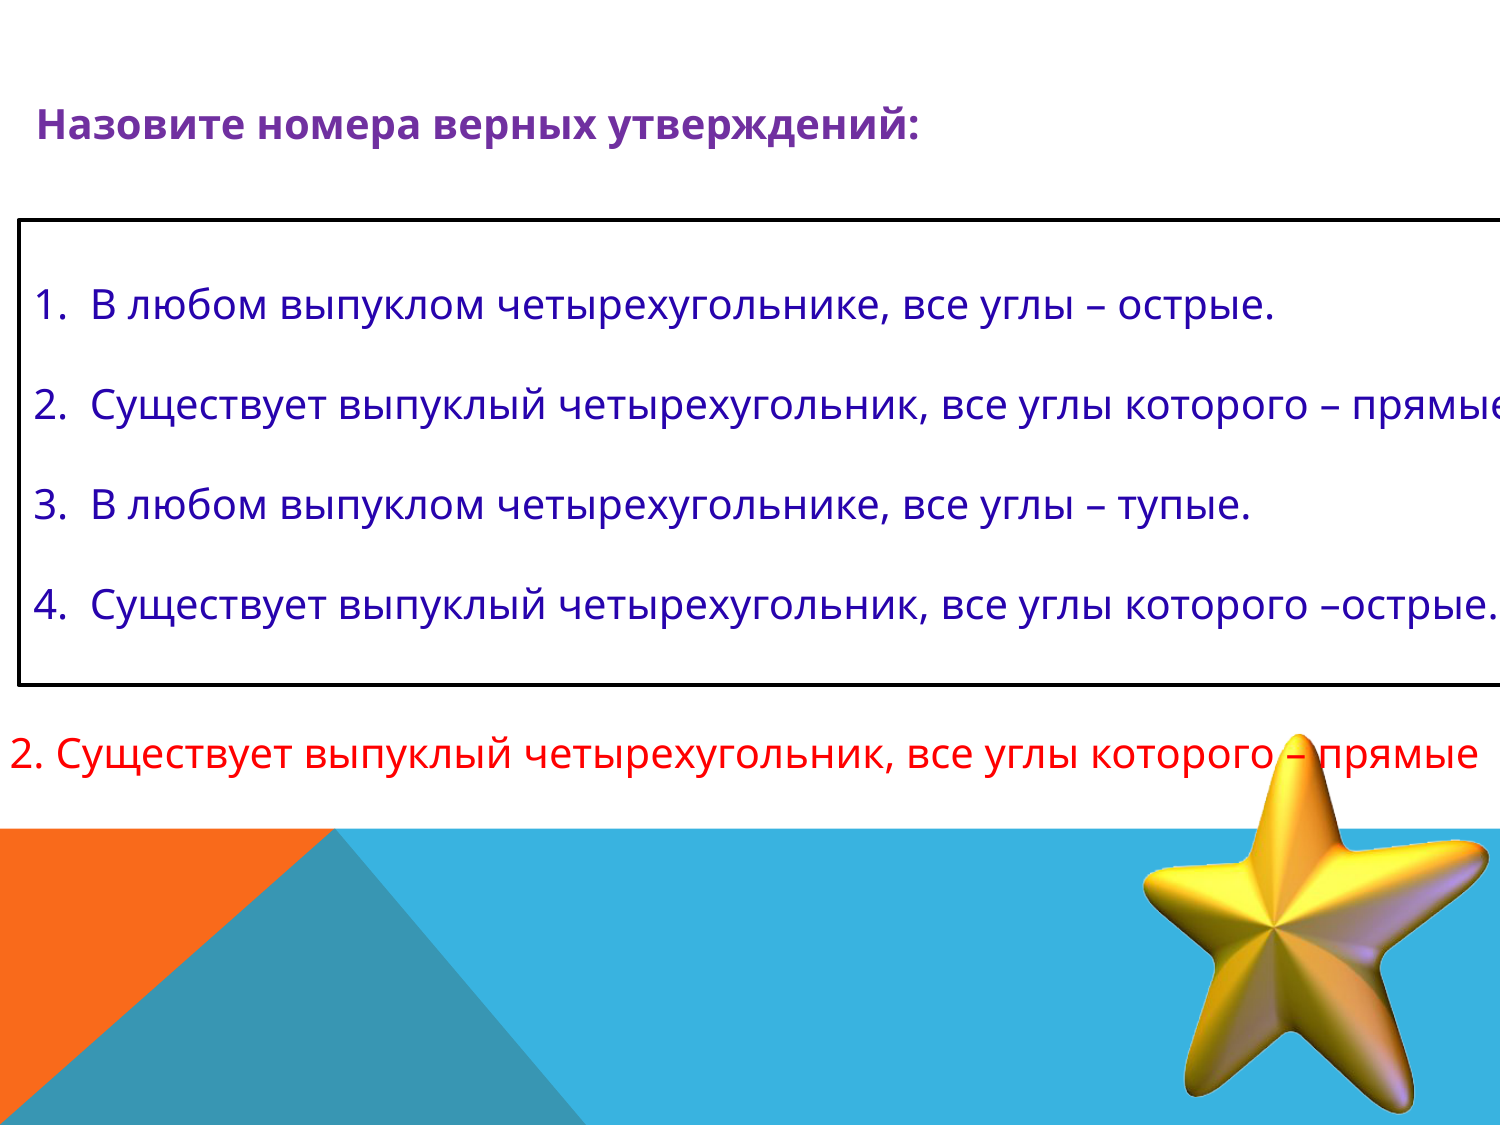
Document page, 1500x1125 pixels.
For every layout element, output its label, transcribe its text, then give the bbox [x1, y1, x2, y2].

picture [1130, 716, 1500, 1125]
text_box В любом выпуклом четырехугольнике, все углы – острые. Существует выпуклый четырехугольник, все углы которого – прямые. В любом выпуклом четырехугольнике, все углы – тупые. Существует выпуклый четырехугольник, все углы которого –острые. [17, 218, 1500, 687]
text_box Назовите номера верных утверждений: [20, 90, 935, 155]
text_box 2. Существует выпуклый четырехугольник, все углы которого – прямые [0, 719, 1126, 785]
